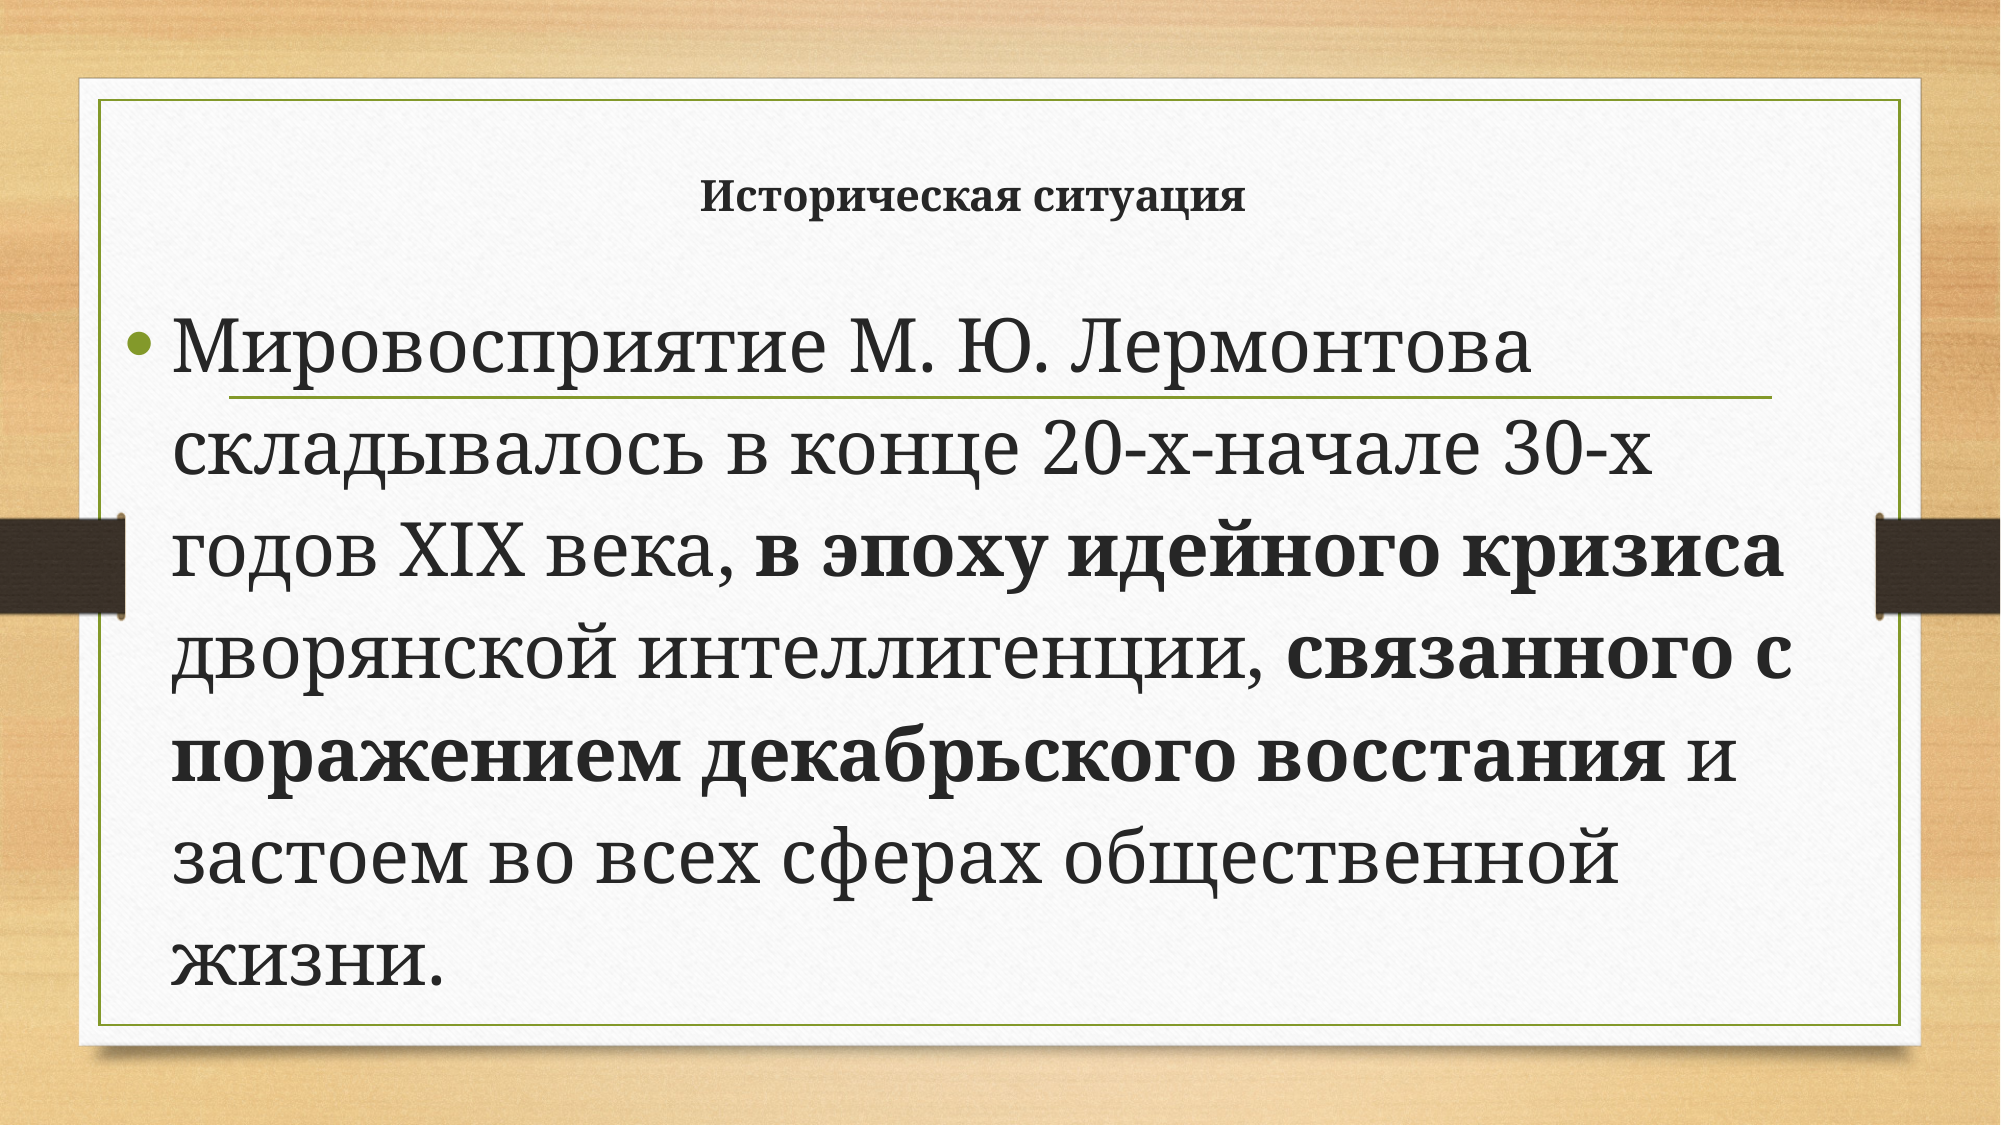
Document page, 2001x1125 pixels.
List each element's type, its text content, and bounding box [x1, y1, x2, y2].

picture [0, 0, 2001, 1125]
title Историческая ситуация [185, 157, 1761, 232]
list Мировосприятие М. Ю. Лермонтова складывалось в конце 20-х-начале 30-х годов ХIХ века, в эпоху идейного кризиса дворянской интеллигенции, связанного с поражением декабрьского восстания и застоем во всех сферах общественной жизни. [109, 284, 1880, 1078]
